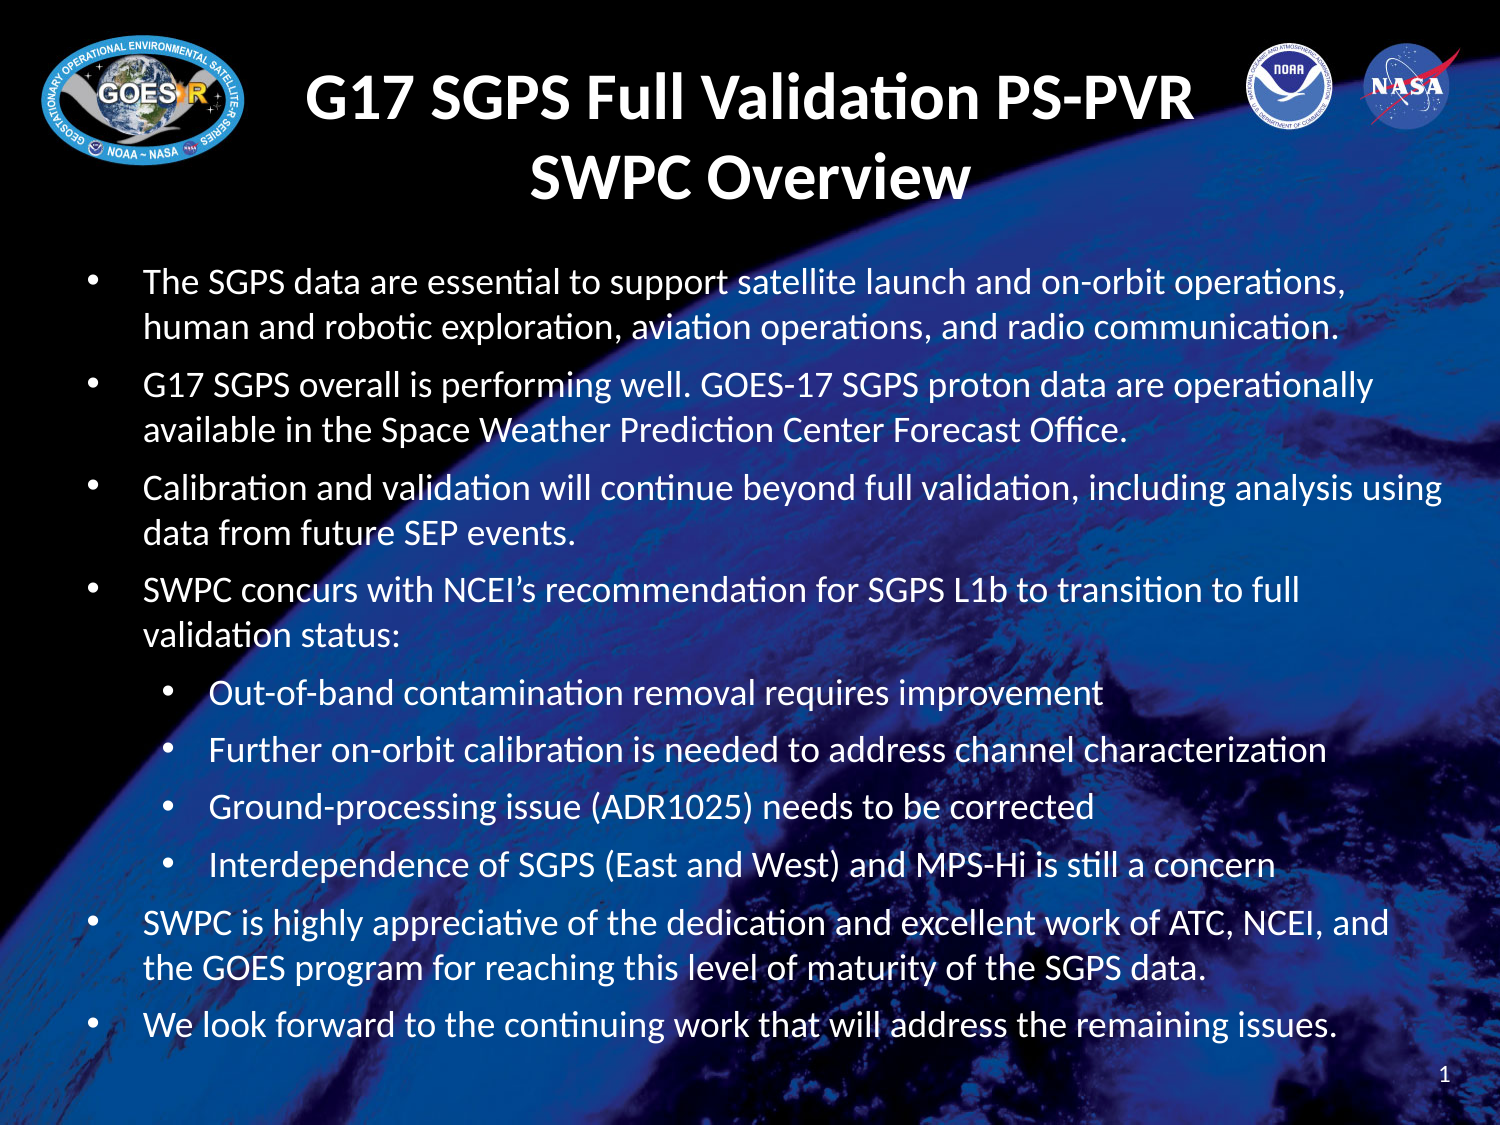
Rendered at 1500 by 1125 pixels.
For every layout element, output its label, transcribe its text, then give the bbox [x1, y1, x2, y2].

list The SGPS data are essential to support satellite launch and on-orbit operations, human and robotic exploration, aviation operations, and radio communication. G17 SGPS overall is performing well. GOES-17 SGPS proton data are operationally available in the Space Weather Prediction Center Forecast Office. Calibration and validation will continue beyond full validation, including analysis using data from future SEP events. SWPC concurs with NCEI’s recommendation for SGPS L1b to transition to full validation status: Out-of-band contamination removal requires improvement Further on-orbit calibration is needed to address channel characterization Ground-processing issue (ADR1025) needs to be corrected Interdependence of SGPS (East and West) and MPS-Hi is still a concern SWPC is highly appreciative of the dedication and excellent work of ATC, NCEI, and the GOES program for reaching this level of maturity of the SGPS data. We look forward to the continuing work that will address the remaining issues. [71, 249, 1463, 1100]
title G17 SGPS Full Validation PS-PVR SWPC Overview [225, 53, 1277, 213]
slide_number 1 [1353, 1042, 1466, 1103]
picture [0, 0, 1500, 1125]
